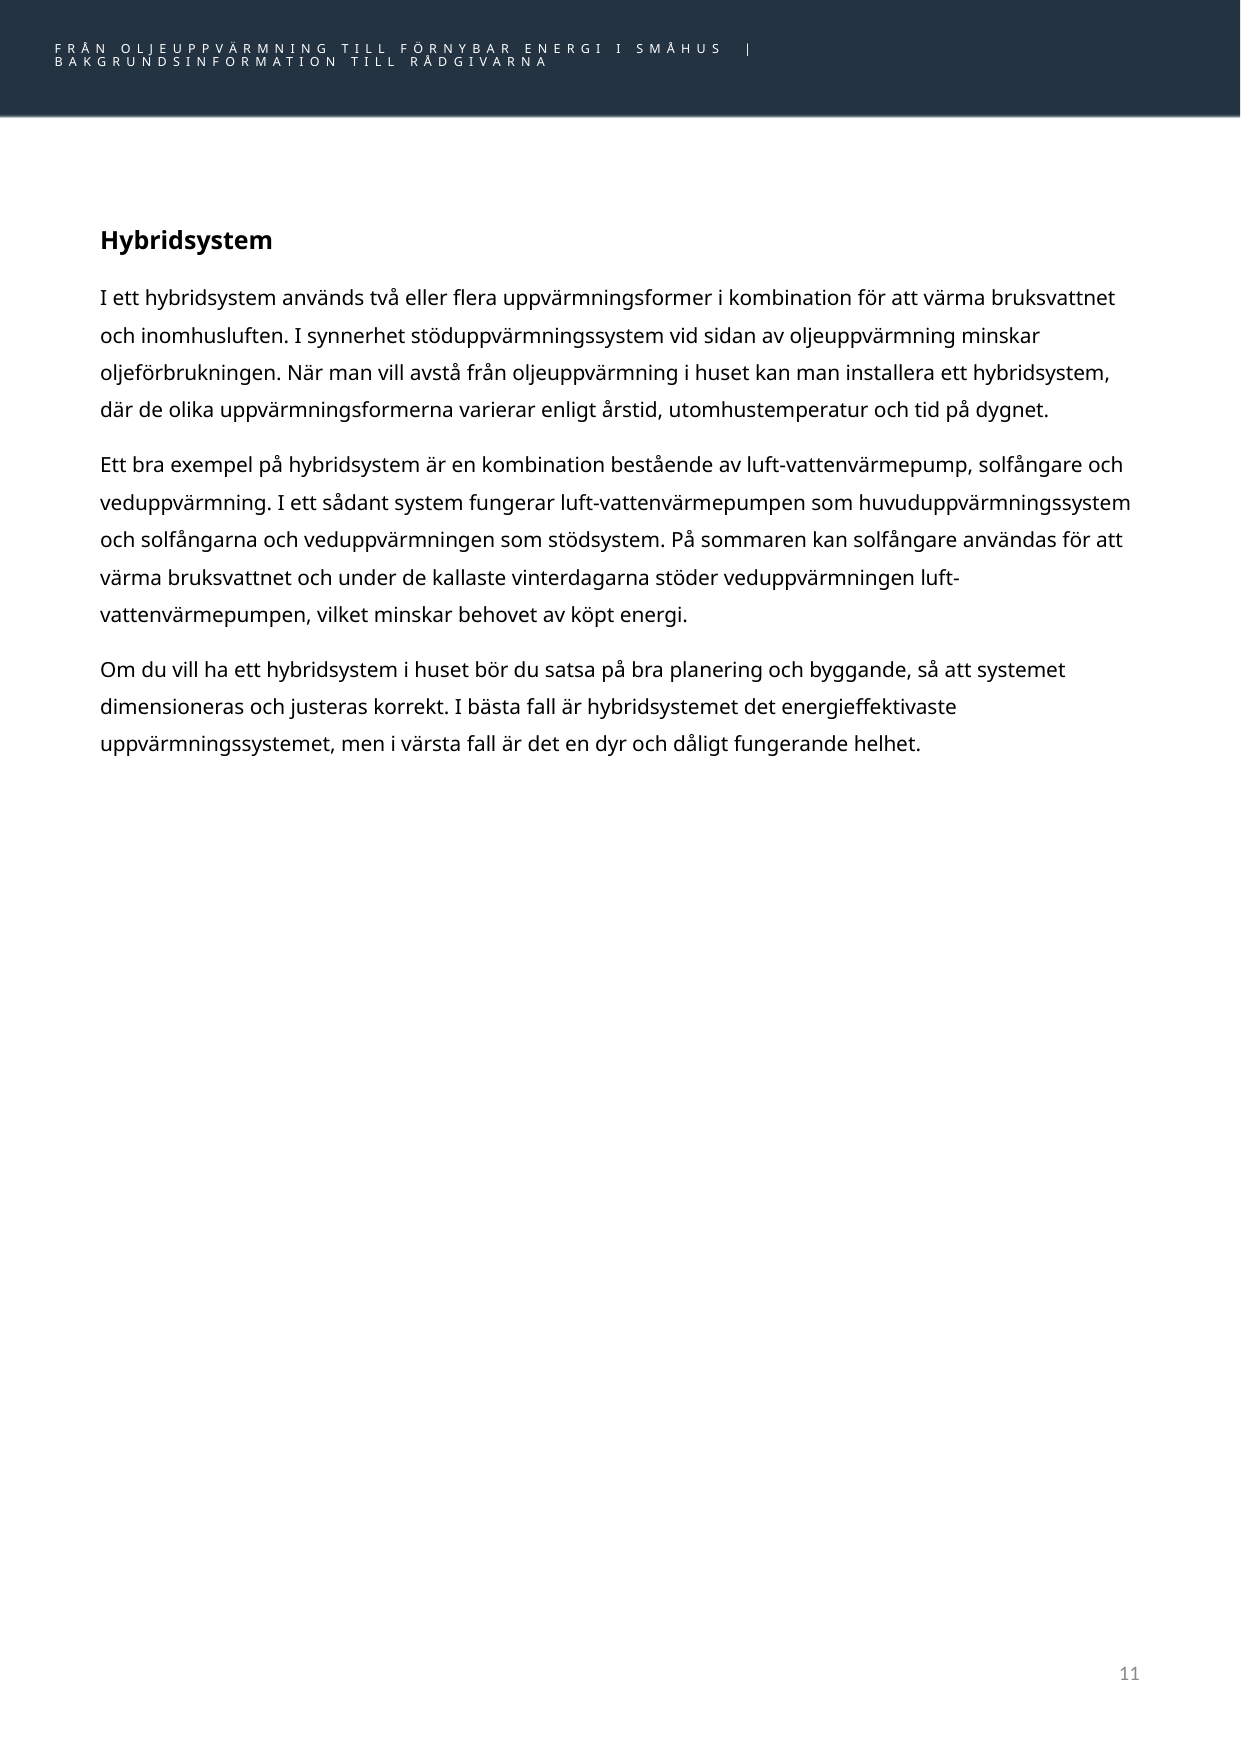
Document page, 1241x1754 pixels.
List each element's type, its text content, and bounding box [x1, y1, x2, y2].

text_box FRÅN OLJEUPPVÄRMNING TILL FÖRNYBAR ENERGI I SMÅHUS | BAKGRUNDSINFORMATION TILL RÅDGIVARNA [39, 24, 1188, 77]
picture [0, 0, 1241, 1754]
slide_number 11 [875, 1625, 1155, 1719]
list Hybridsystem I ett hybridsystem används två eller flera uppvärmningsformer i kombination för att värma bruksvattnet och inomhusluften. I synnerhet stöduppvärmningssystem vid sidan av oljeuppvärmning minskar oljeförbrukningen. När man vill avstå från oljeuppvärmning i huset kan man installera ett hybridsystem, där de olika uppvärmningsformerna varierar enligt årstid, utomhustemperatur och tid på dygnet. Ett bra exempel på hybridsystem är en kombination bestående av luft-vattenvärmepump, solfångare och veduppvärmning. I ett sådant system fungerar luft-vattenvärmepumpen som huvuduppvärmningssystem och solfångarna och veduppvärmningen som stödsystem. På sommaren kan solfångare användas för att värma bruksvattnet och under de kallaste vinterdagarna stöder veduppvärmningen luft-vattenvärmepumpen, vilket minskar behovet av köpt energi. Om du vill ha ett hybridsystem i huset bör du satsa på bra planering och byggande, så att systemet dimensioneras och justeras korrekt. I bästa fall är hybridsystemet det energieffektivaste uppvärmningssystemet, men i värsta fall är det en dyr och dåligt fungerande helhet. [85, 202, 1155, 1693]
